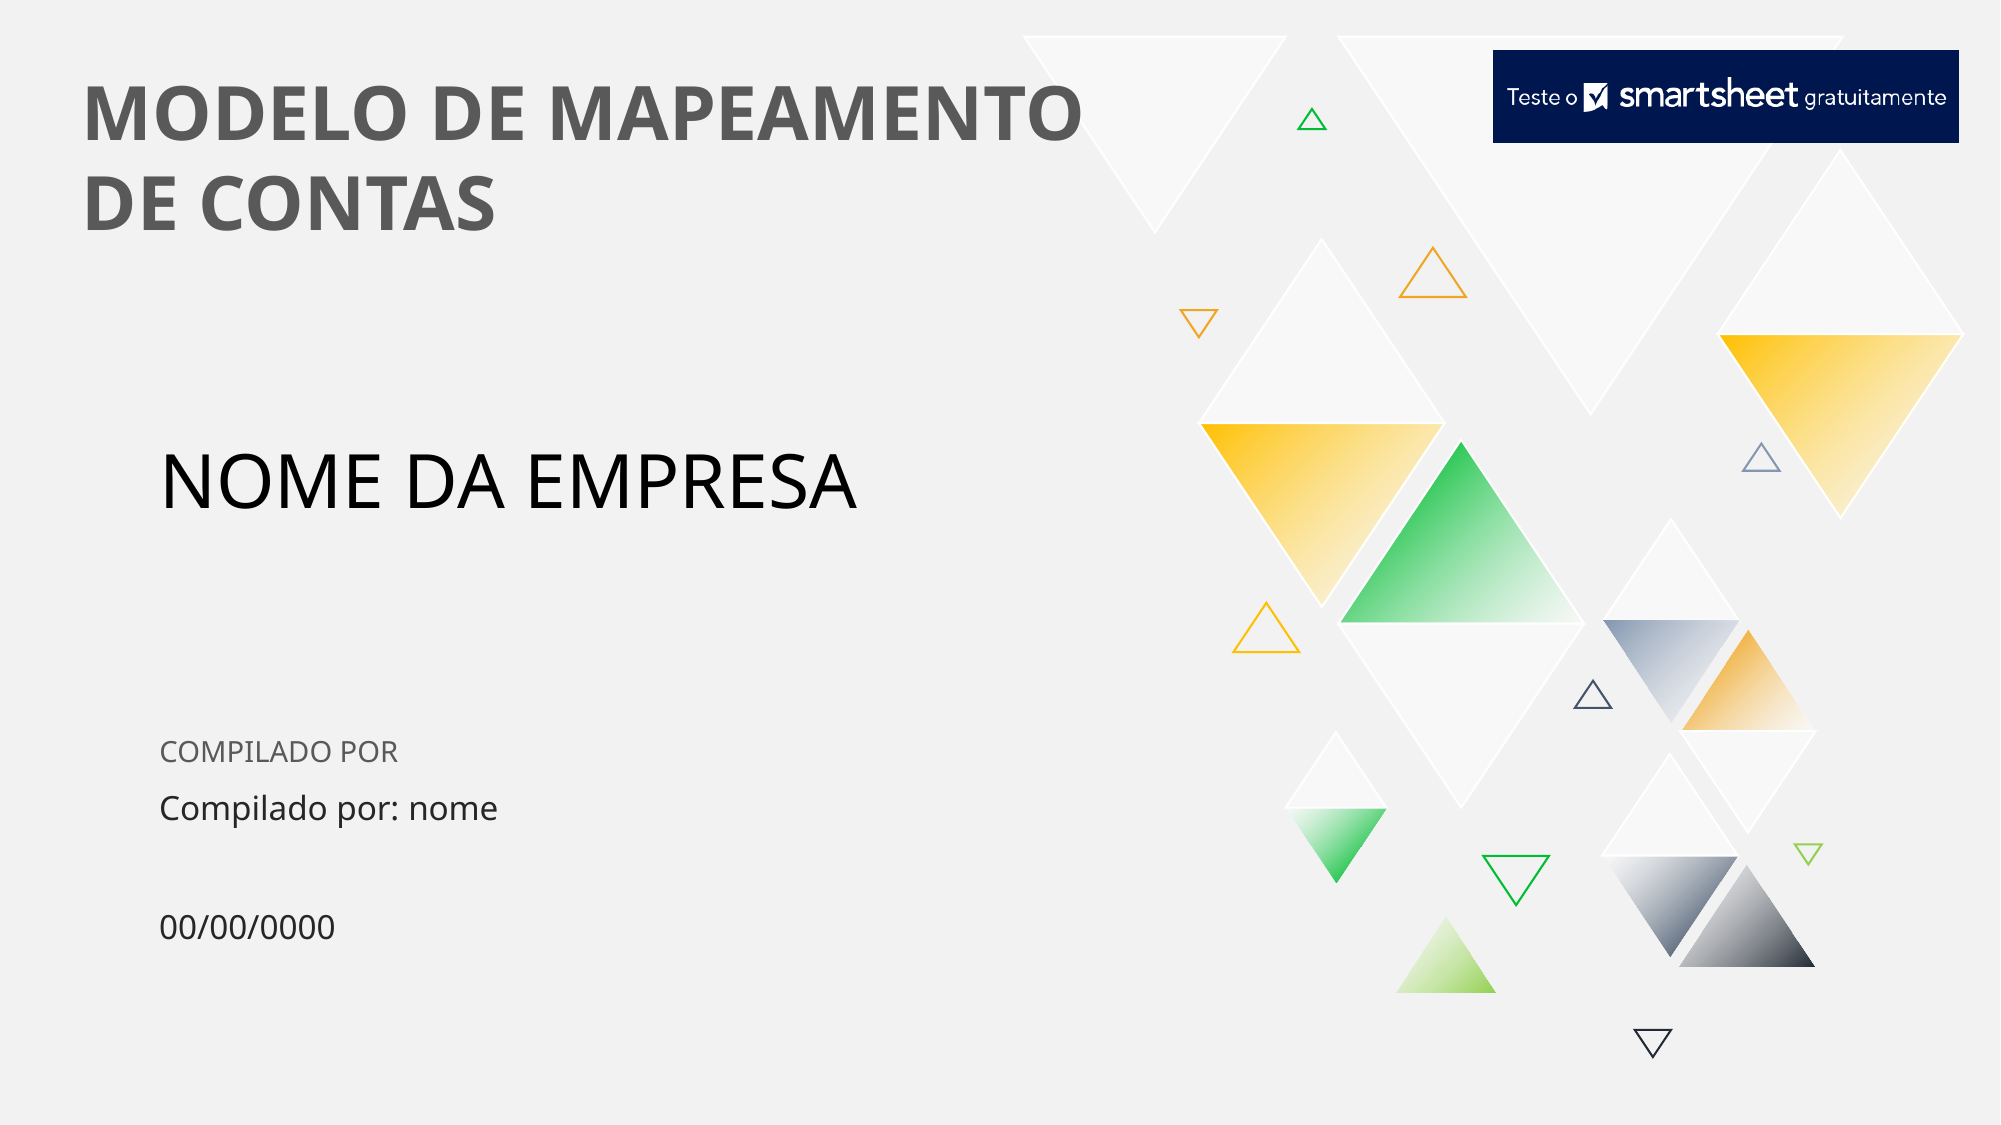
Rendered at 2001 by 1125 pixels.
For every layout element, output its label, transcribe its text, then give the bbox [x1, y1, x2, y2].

text_box 00/00/0000 [144, 899, 390, 954]
text_box COMPILADO POR [144, 725, 618, 776]
text_box MODELO DE MAPEAMENTO DE CONTAS [67, 57, 1024, 253]
picture [1493, 50, 1959, 143]
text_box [1024, 36, 1964, 1058]
text_box Compilado por: nome [144, 779, 796, 835]
text_box NOME DA EMPRESA [144, 425, 1024, 531]
